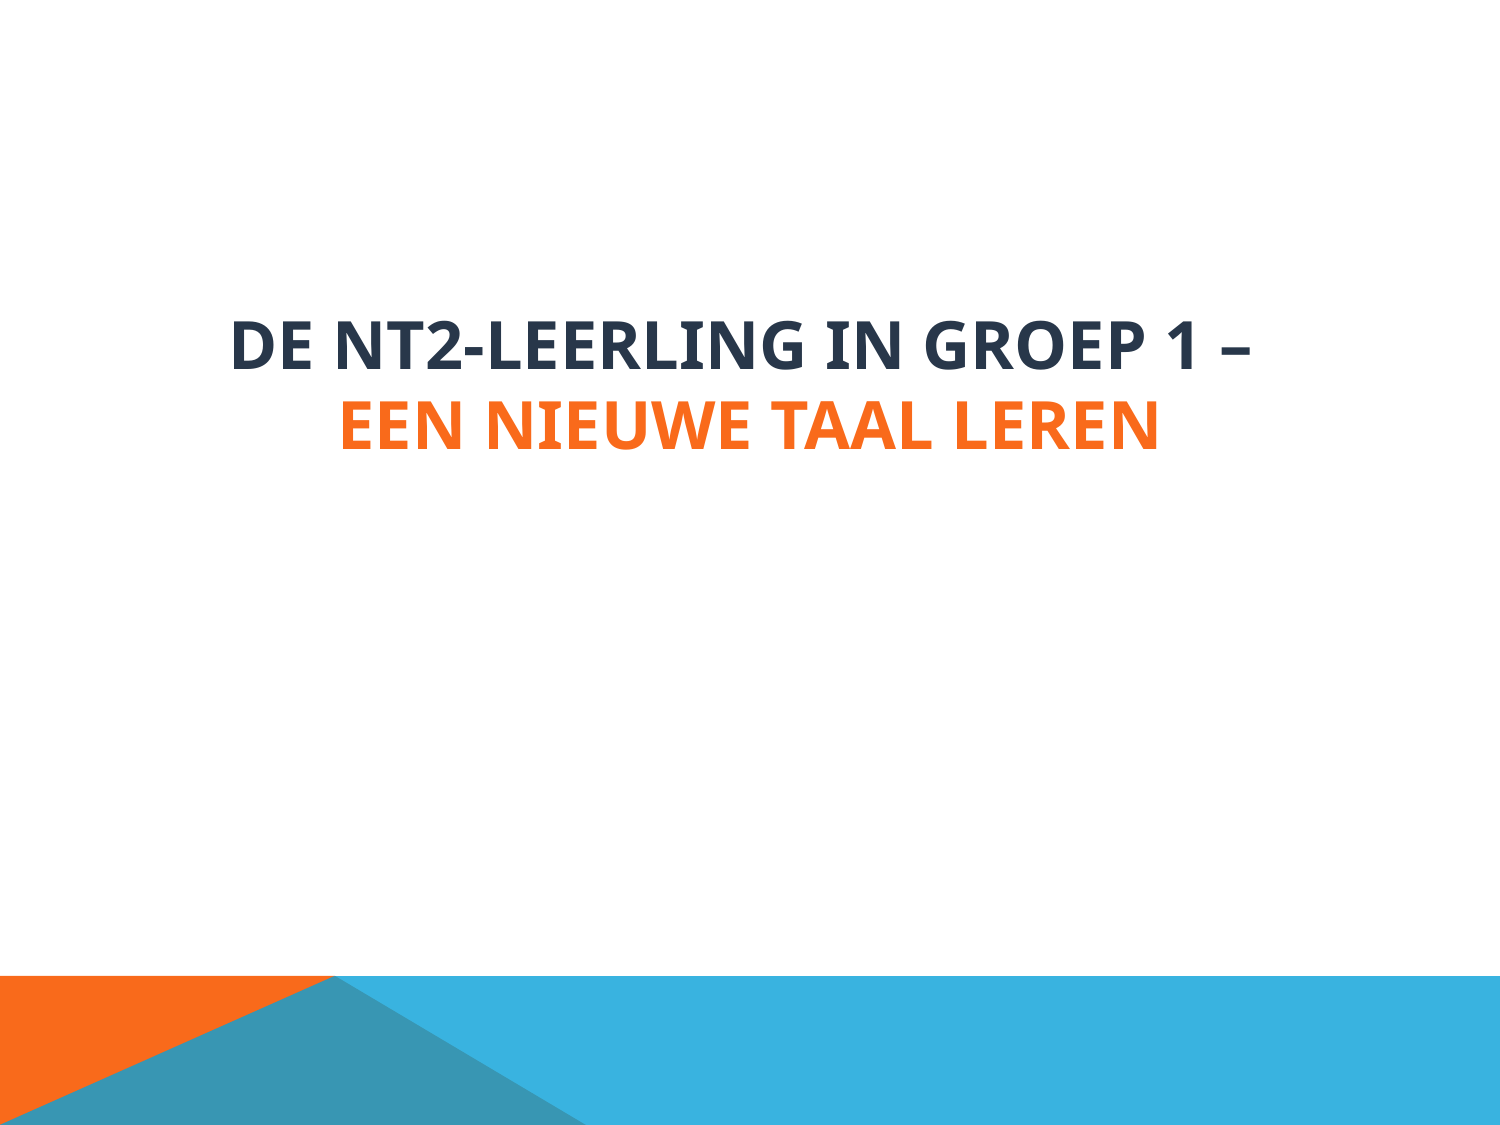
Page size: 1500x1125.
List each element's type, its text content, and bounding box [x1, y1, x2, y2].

title De nt2-leerling in groep 1 – Een nieuwe taal leren [17, 338, 1483, 429]
